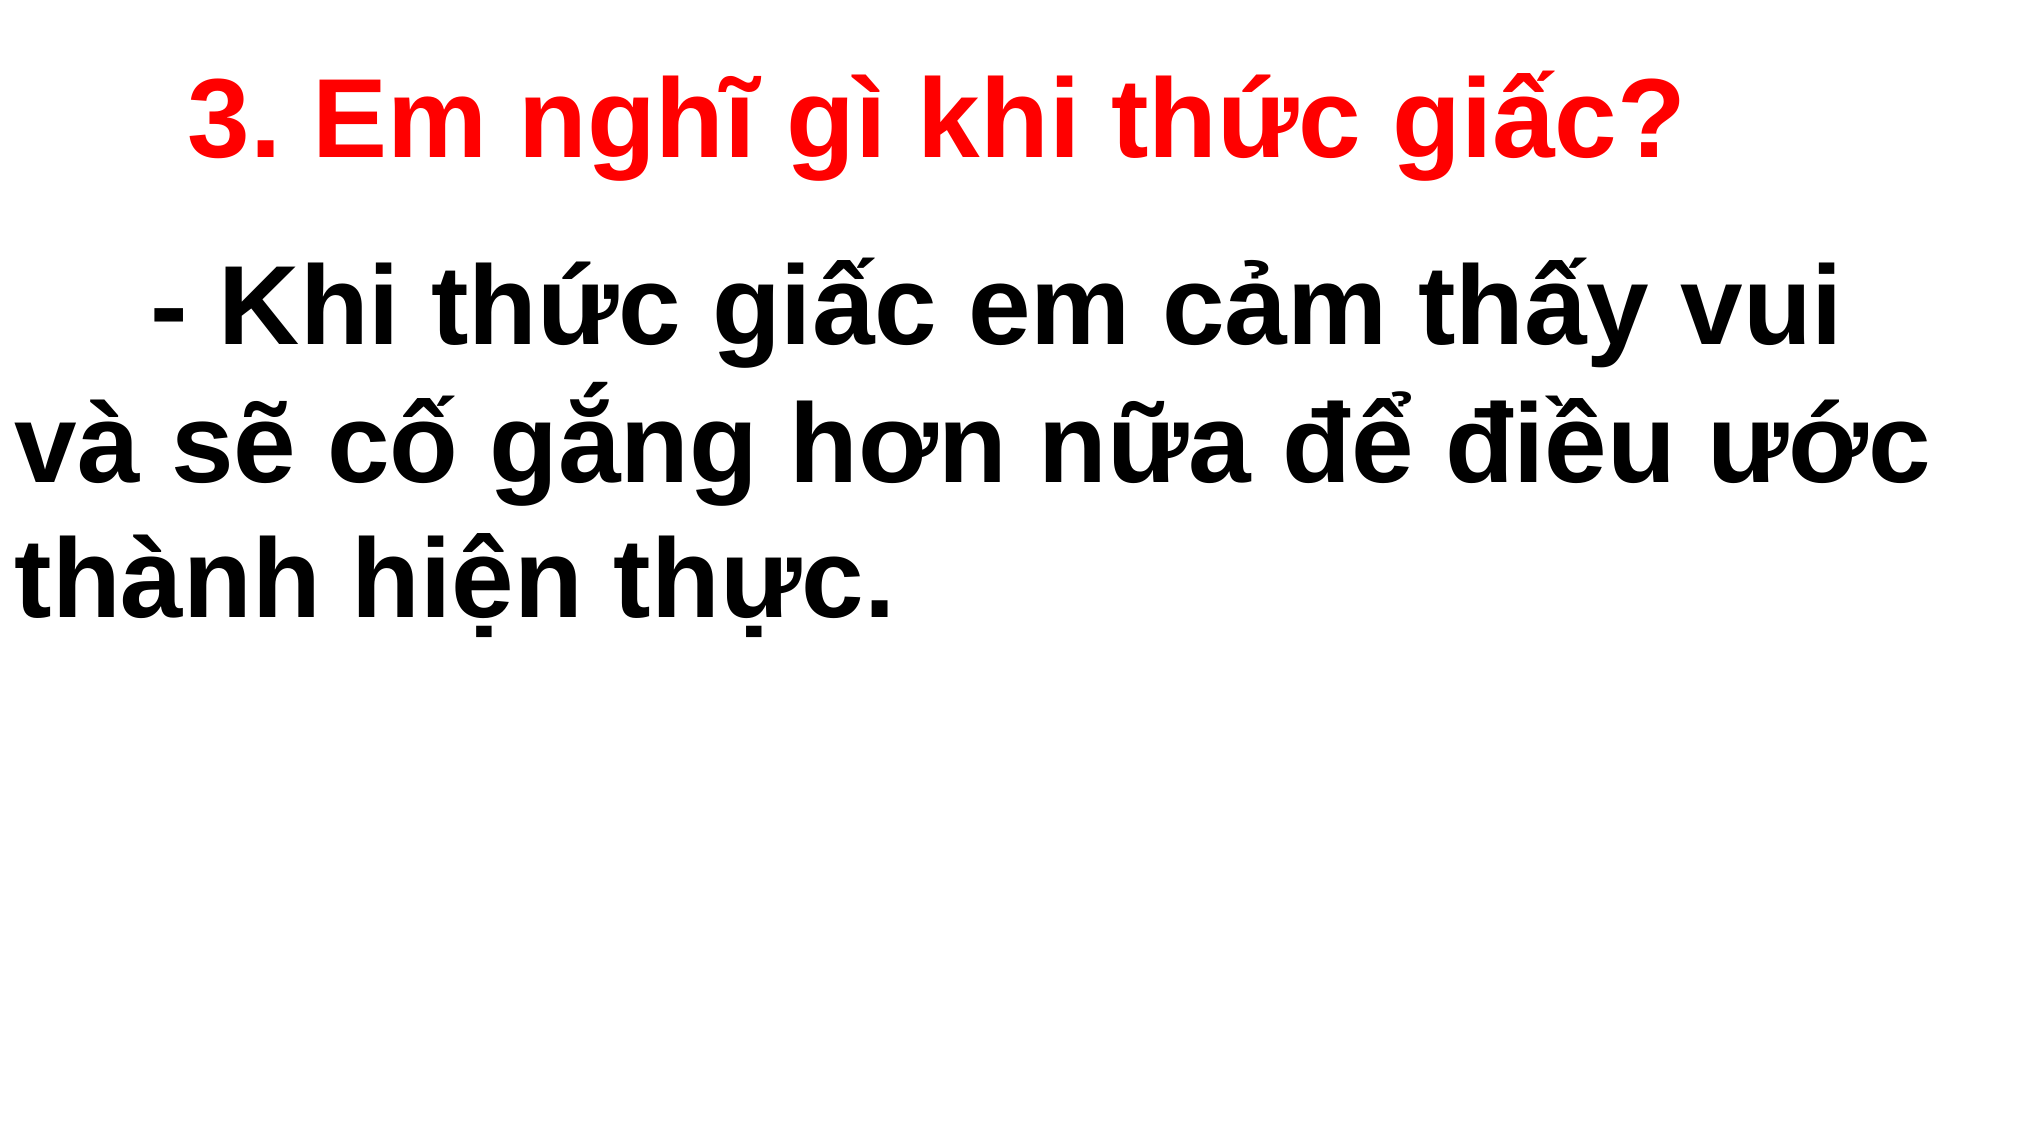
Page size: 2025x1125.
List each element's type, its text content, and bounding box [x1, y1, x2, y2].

text_box 3. Em nghĩ gì khi thức giấc? [37, 24, 1988, 190]
text_box - Khi thức giấc em cảm thấy vui và sẽ cố gắng hơn nữa để điều ước thành hiện thực. [0, 212, 1950, 648]
